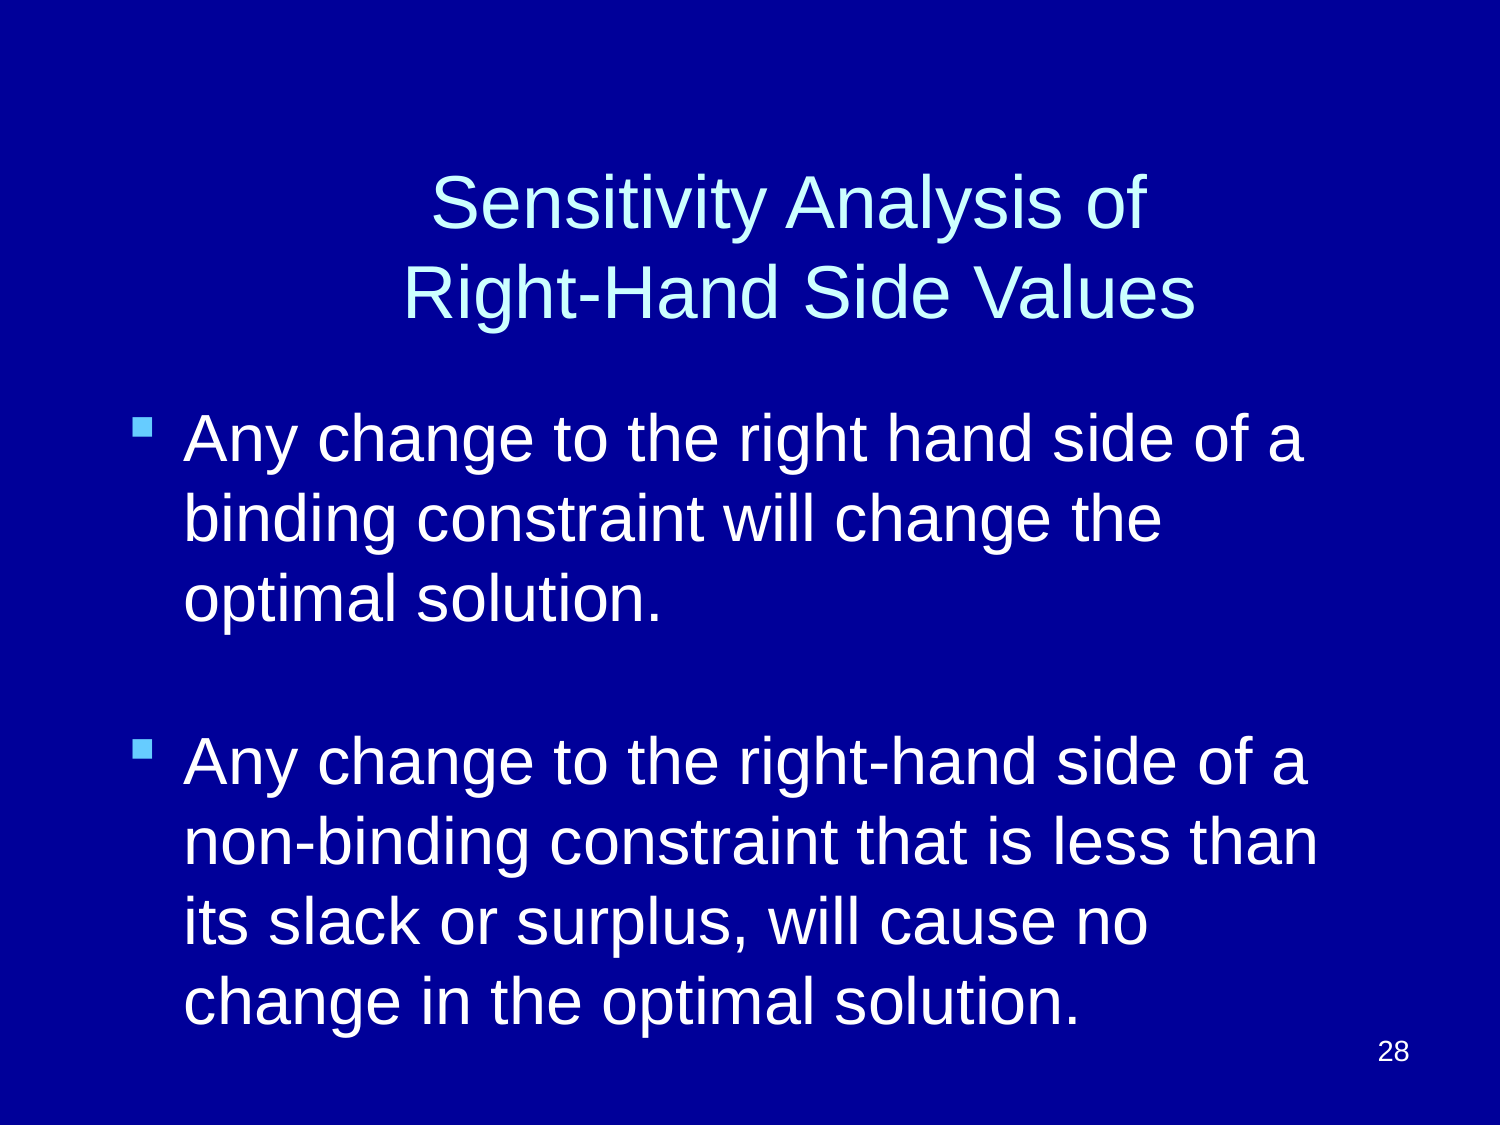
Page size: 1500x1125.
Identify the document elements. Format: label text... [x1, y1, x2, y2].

list Any change to the right hand side of a binding constraint will change the optimal solution. Any change to the right-hand side of a non-binding constraint that is less than its slack or surplus, will cause no change in the optimal solution. [112, 387, 1388, 1063]
title Sensitivity Analysis of Right-Hand Side Values [362, 149, 1238, 338]
slide_number 28 [1074, 1024, 1425, 1103]
